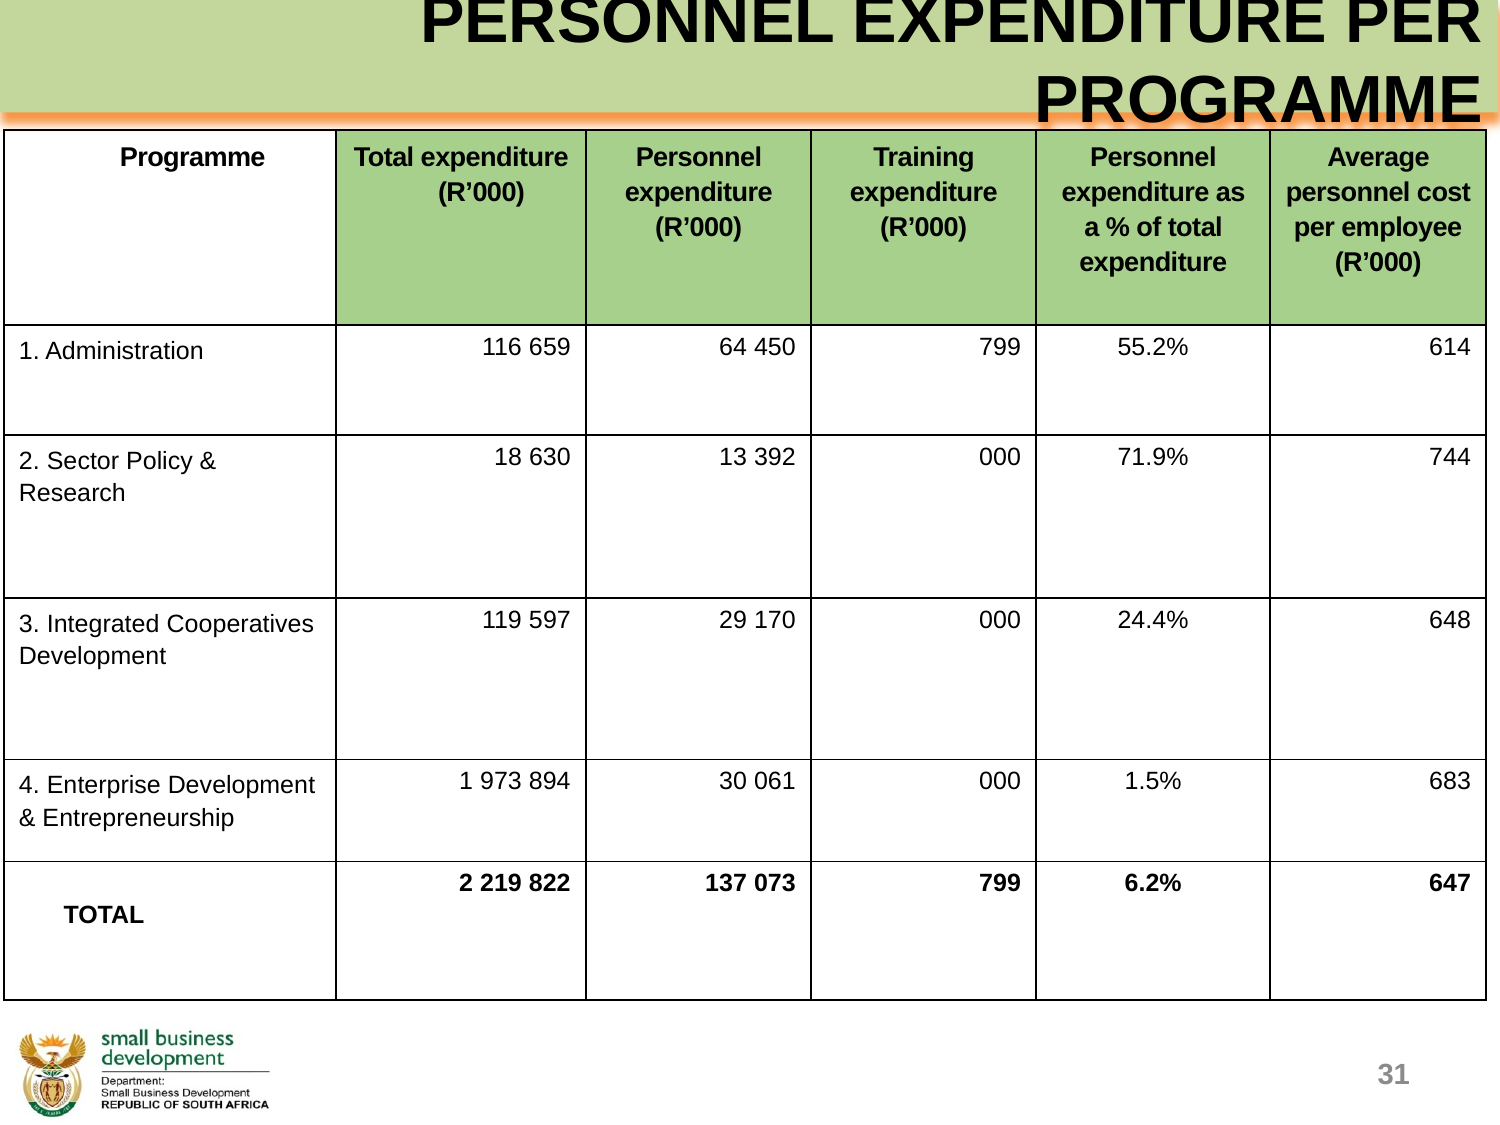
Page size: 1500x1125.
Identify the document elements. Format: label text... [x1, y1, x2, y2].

table_header Personnel expenditure (R’000) [587, 131, 810, 324]
table_cell 614​ [1271, 326, 1485, 434]
table_cell 6.2%​ [1037, 862, 1269, 999]
table_header Personnel expenditure as a % of total expenditure [1037, 131, 1269, 324]
table_cell 1.5%​ [1037, 760, 1269, 861]
table_cell 13 392​ [587, 436, 810, 597]
table_cell 799​ [812, 326, 1035, 434]
table_header Total expenditure (R’000) [337, 131, 585, 324]
table_cell 29 170​ [587, 599, 810, 759]
slide_number 31 [1362, 1042, 1425, 1103]
table_cell 2. Sector Policy & Research [5, 436, 335, 597]
table_cell 799​ [812, 862, 1035, 999]
table_cell 137 073​ [587, 862, 810, 999]
table_cell 744​ [1271, 436, 1485, 597]
table_cell TOTAL [5, 862, 335, 999]
table_cell 55.2%​ [1037, 326, 1269, 434]
table_cell 71.9%​ [1037, 436, 1269, 597]
table_cell 000​ [812, 760, 1035, 861]
table_header Training expenditure (R’000) [812, 131, 1035, 324]
table_header Programme [5, 131, 335, 324]
table_cell 648​ [1271, 599, 1485, 759]
table_cell 683​ [1271, 760, 1485, 861]
table_cell 116 659​ [337, 326, 585, 434]
table_cell 000​ [812, 436, 1035, 597]
table_header Average personnel cost per employee (R’000) [1271, 131, 1485, 324]
table_cell 647​ [1271, 862, 1485, 999]
table_cell 18 630​ [337, 436, 585, 597]
picture [0, 1018, 288, 1122]
table_cell 64 450​ [587, 326, 810, 434]
table_cell 000​ [812, 599, 1035, 759]
table_cell 1. Administration [5, 326, 335, 434]
title Personnel Expenditure per Programme [0, 0, 1499, 113]
table_cell 30 061​ [587, 760, 810, 861]
table_cell 4. Enterprise Development & Entrepreneurship [5, 760, 335, 861]
table_cell 3. Integrated Cooperatives Development [5, 599, 335, 759]
table_cell 119 597​ [337, 599, 585, 759]
table_cell 1 973 894​ [337, 760, 585, 861]
table_cell 2 219 822​ [337, 862, 585, 999]
table_cell 24.4%​ [1037, 599, 1269, 759]
